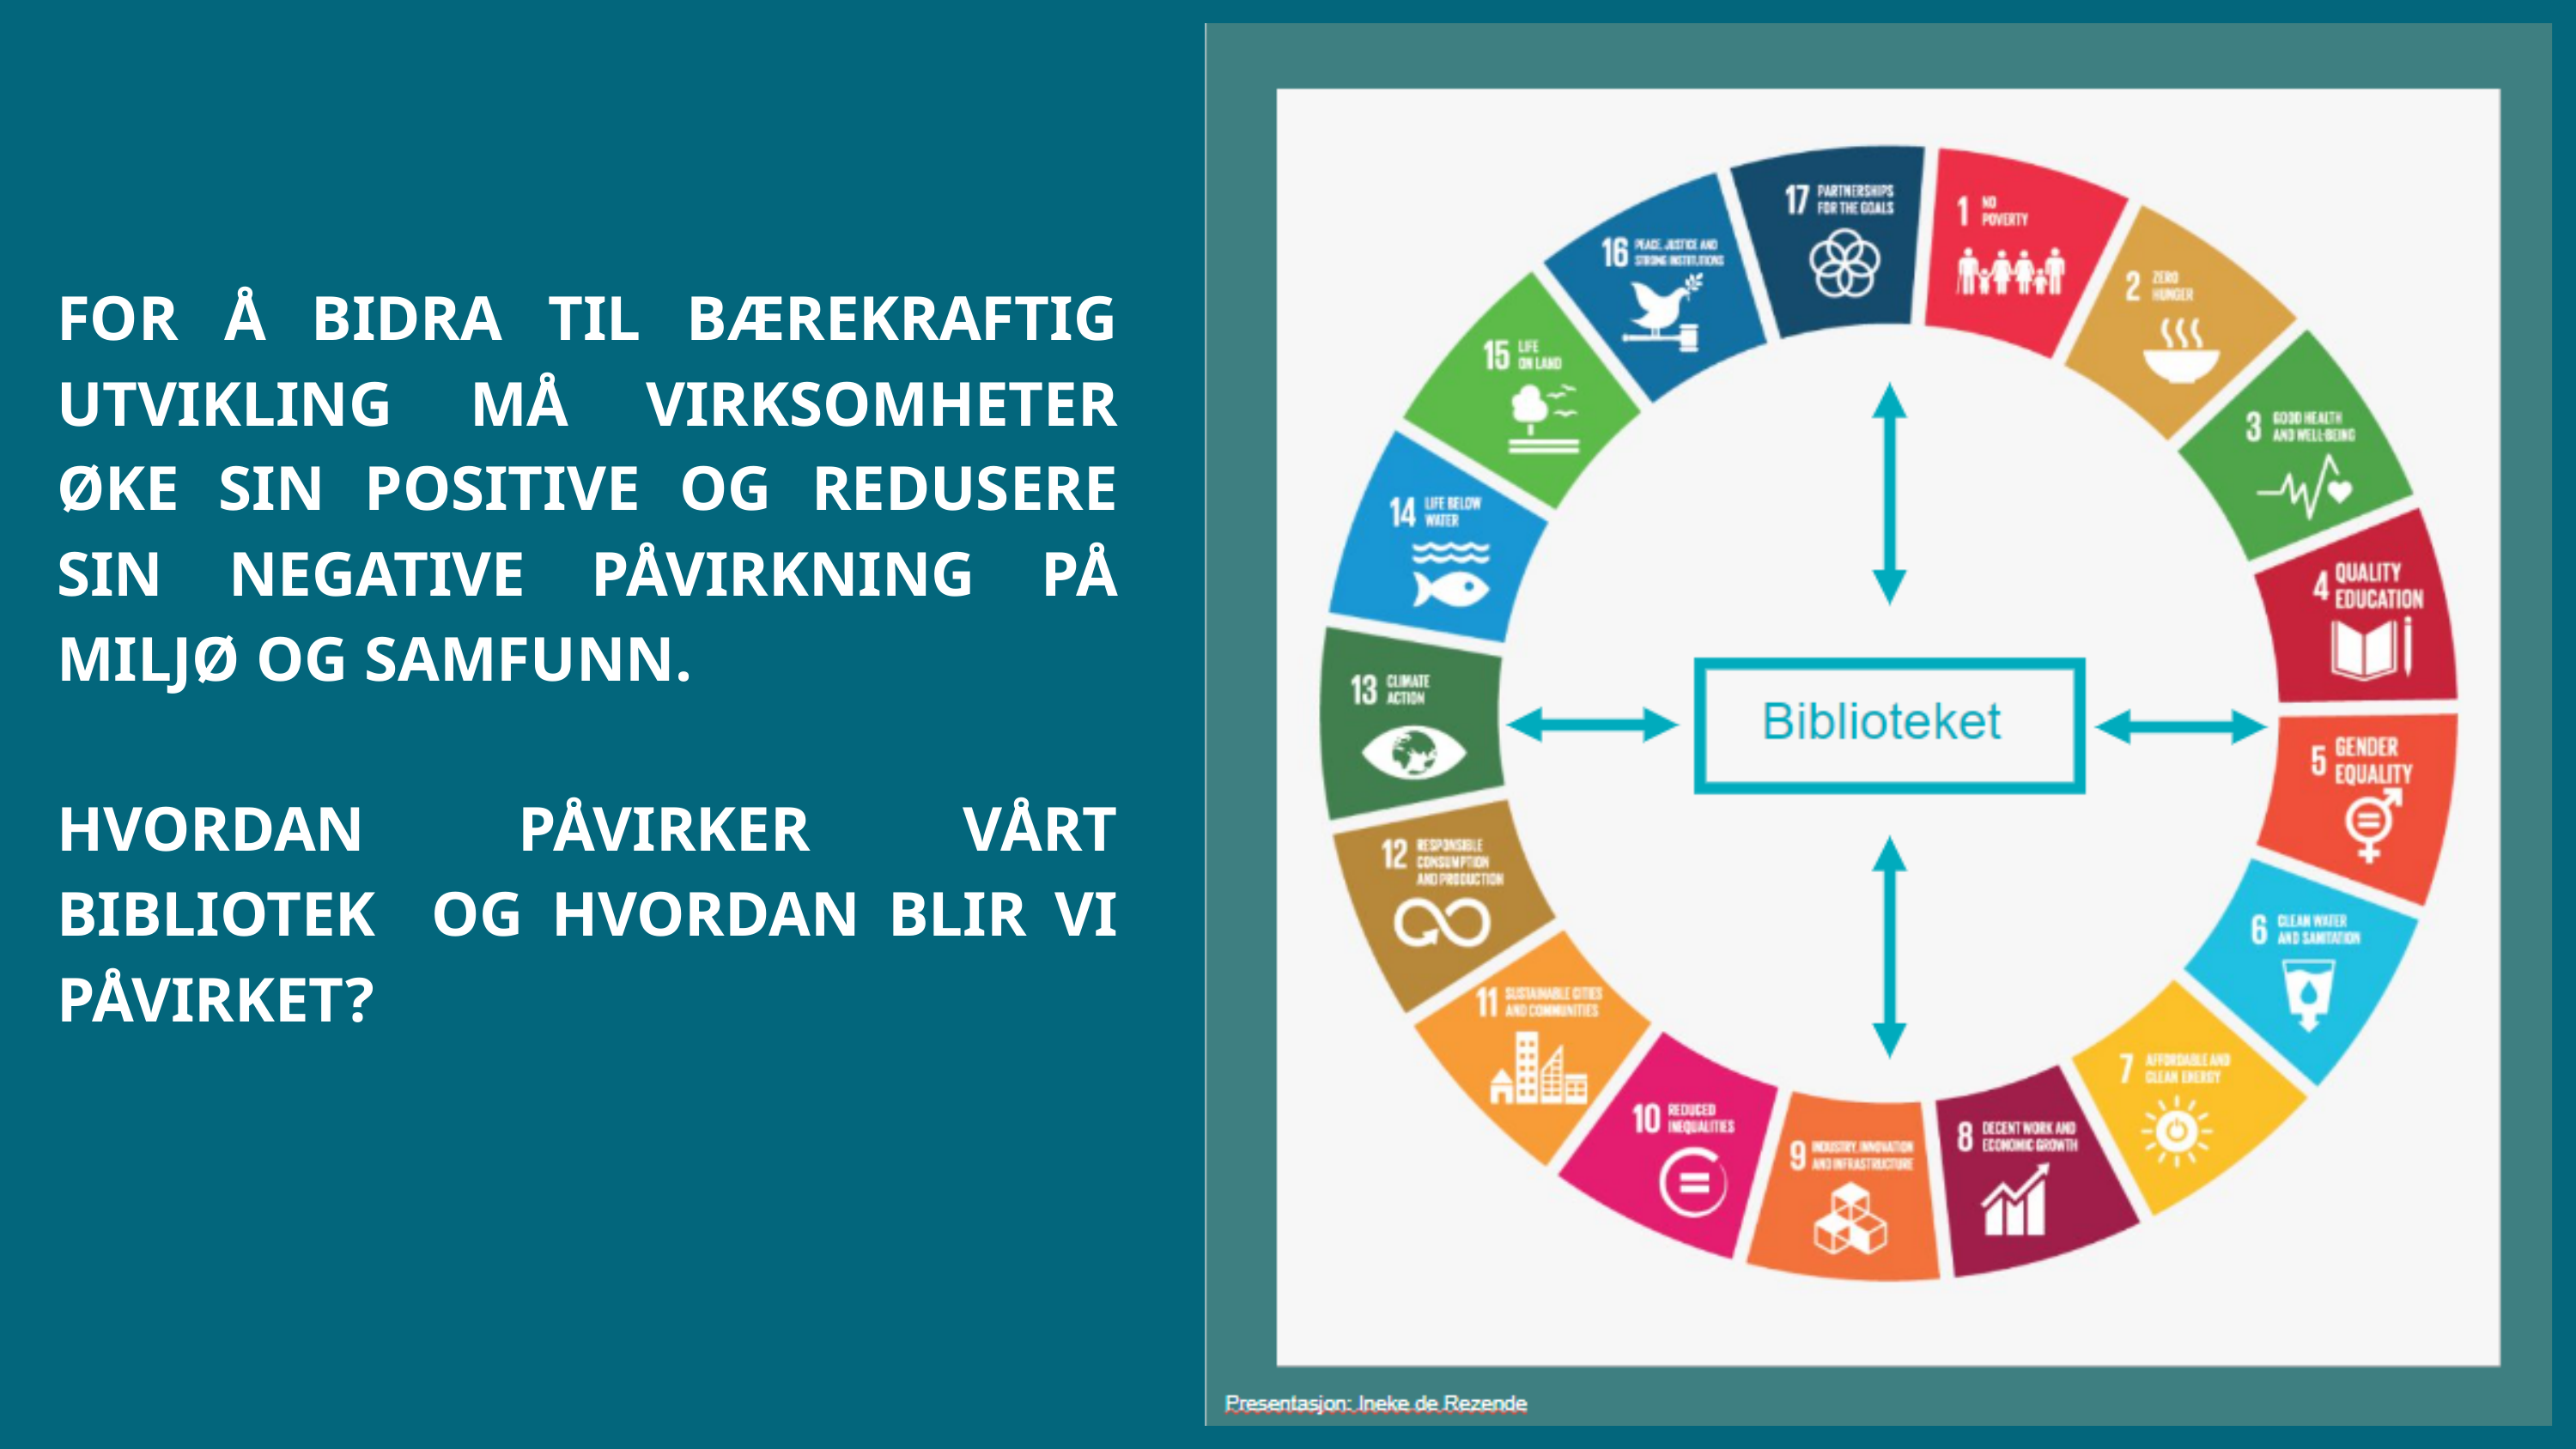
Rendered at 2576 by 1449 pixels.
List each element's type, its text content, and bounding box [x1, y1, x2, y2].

text_box FOR Å BIDRA TIL BÆREKRAFTIG UTVIKLING MÅ VIRKSOMHETER ØKE SIN POSITIVE OG REDUSERE SIN NEGATIVE PÅVIRKNING PÅ MILJØ OG SAMFUNN. HVORDAN PÅVIRKER VÅRT BIBLIOTEK OG HVORDAN BLIR VI PÅVIRKET? [57, 267, 1119, 1034]
text_box [1205, 23, 2553, 1426]
